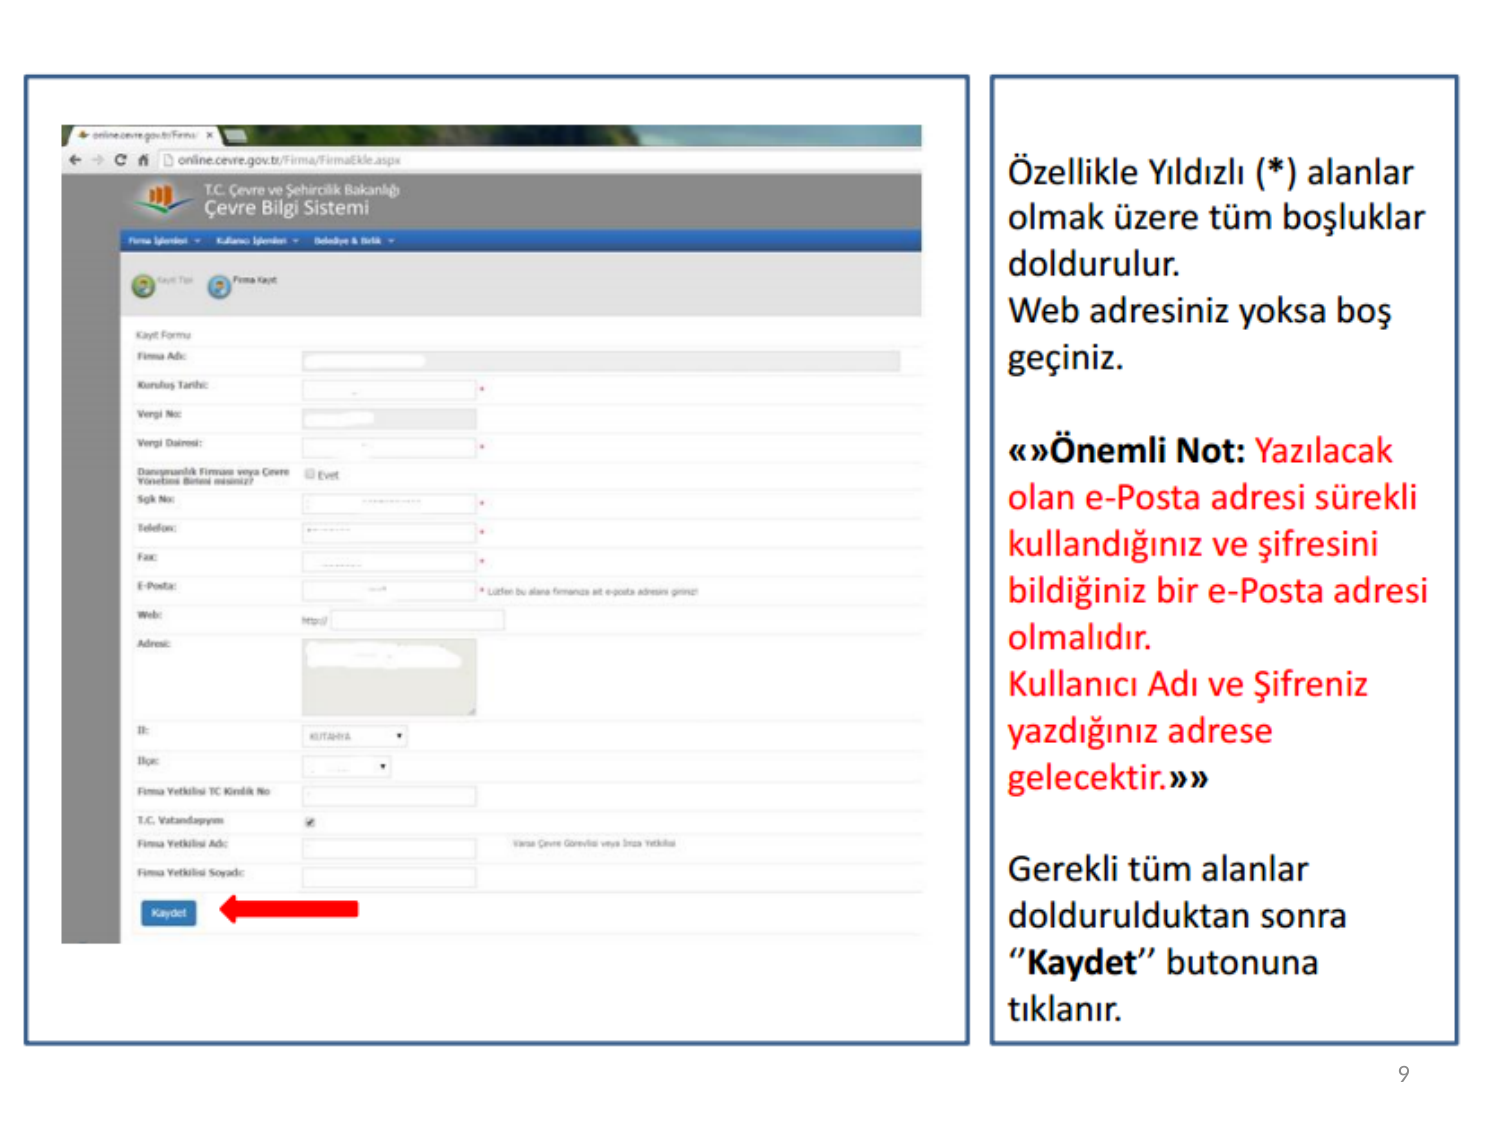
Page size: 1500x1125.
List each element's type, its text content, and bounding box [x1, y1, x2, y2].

slide_number 9 [1074, 1065, 1425, 1103]
picture [17, 66, 1474, 1059]
